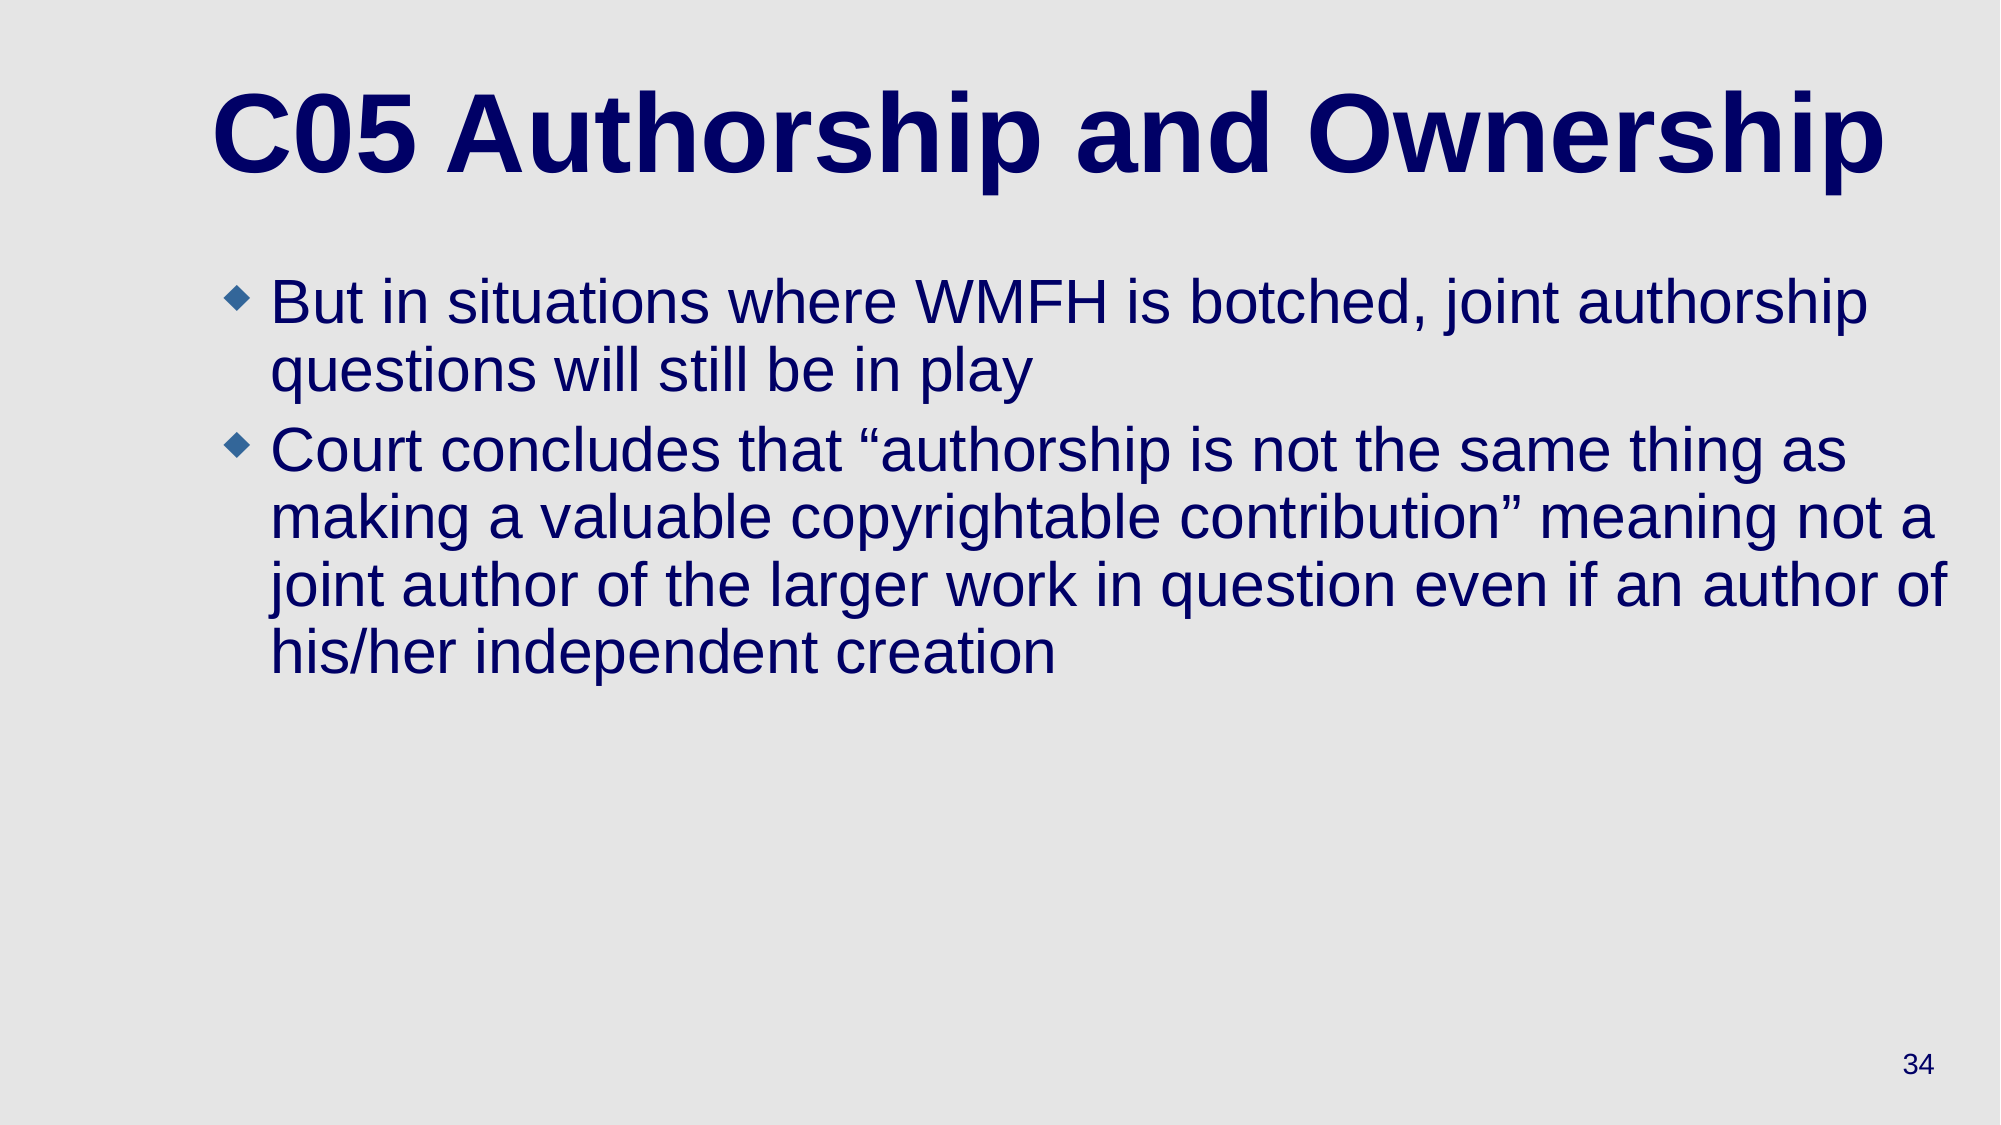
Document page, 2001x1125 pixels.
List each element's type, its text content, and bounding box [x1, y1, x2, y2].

list But in situations where WMFH is botched, joint authorship questions will still be in play Court concludes that “authorship is not the same thing as making a valuable copyrightable contribution” meaning not a joint author of the larger work in question even if an author of his/her independent creation [133, 262, 1967, 938]
slide_number 34 [1533, 1024, 1951, 1101]
title C05 Authorship and Ownership [133, 50, 1967, 238]
